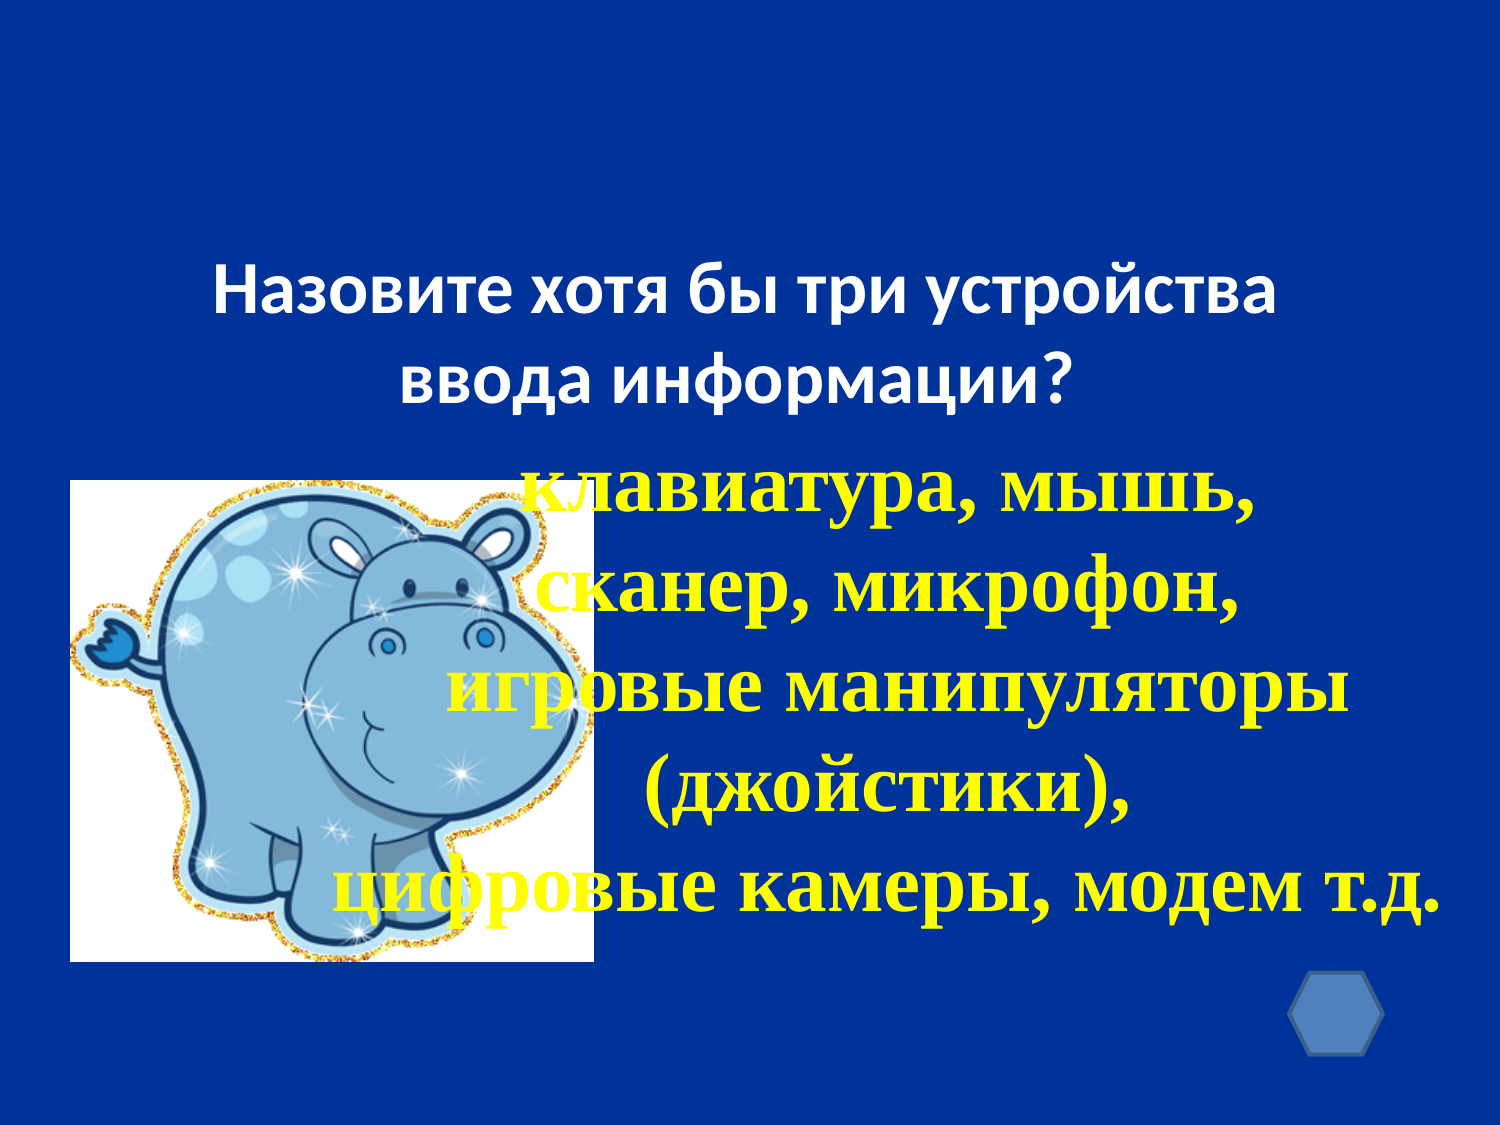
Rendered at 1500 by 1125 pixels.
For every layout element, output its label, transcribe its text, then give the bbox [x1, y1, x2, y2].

text_box [1287, 970, 1385, 1057]
text_box Назовите хотя бы три устройства ввода информации? [119, 231, 1372, 427]
picture [70, 480, 594, 962]
text_box клавиатура, мышь, сканер, микрофон, игровые манипуляторы (джойстики), цифровые камеры, модем т.д. [299, 420, 1497, 936]
